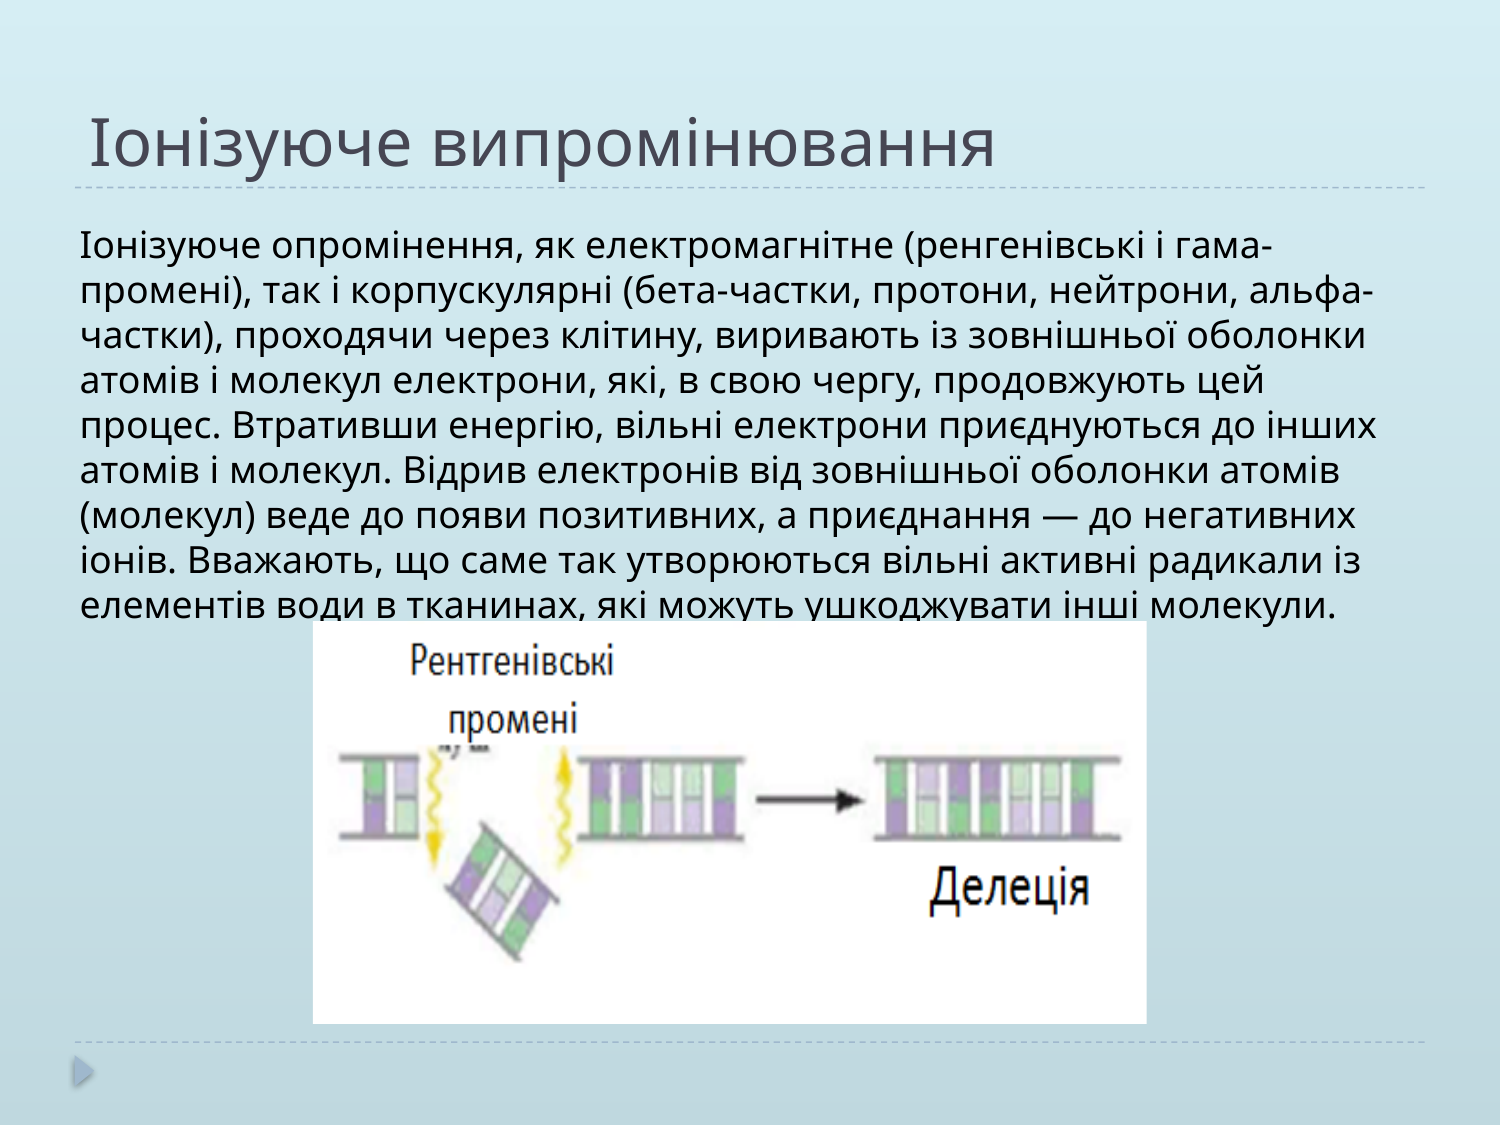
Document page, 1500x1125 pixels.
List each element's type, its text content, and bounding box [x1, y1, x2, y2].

text_box Іонізуюче опромінення, як електромагнітне (ренгенівські і гама-промені), так і корпускулярні (бета-частки, протони, нейтрони, альфа-частки), проходячи через клітину, виривають із зовнішньої оболонки атомів і молекул електрони, які, в свою чергу, продовжують цей процес. Втративши енергію, вільні електрони приєднуються до інших атомів і молекул. Відрив електронів від зовнішньої оболонки атомів (молекул) веде до появи позитивних, а приєднання — до негативних іонів. Вважають, що саме так утворюються вільні активні радикали із елементів води в тканинах, які можуть ушкоджувати інші молекули. [64, 214, 1424, 634]
title Іонізуюче випромінювання [75, 24, 1425, 188]
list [312, 621, 1147, 1024]
